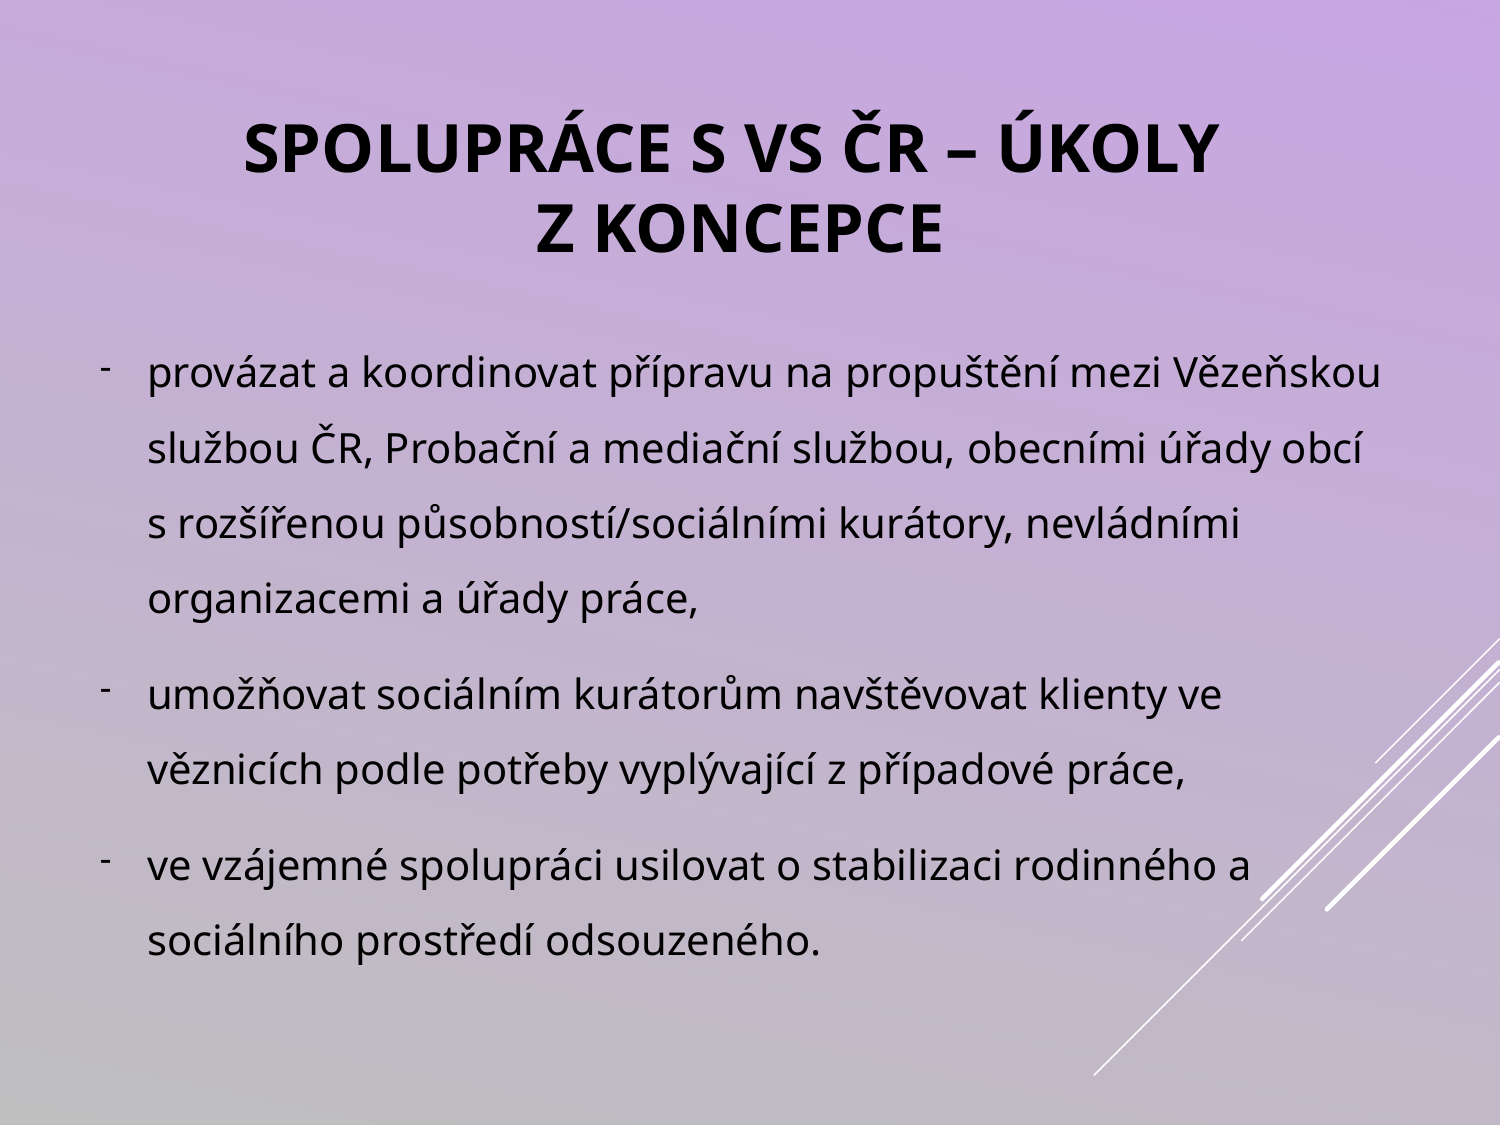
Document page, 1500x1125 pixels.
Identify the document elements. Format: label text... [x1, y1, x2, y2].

title Spolupráce s vs Čr – úkoly z koncepce [87, 70, 1394, 274]
list provázat a koordinovat přípravu na propuštění mezi Vězeňskou službou ČR, Probační a mediační službou, obecními úřady obcí s rozšířenou působností/sociálními kurátory, nevládními organizacemi a úřady práce, umožňovat sociálním kurátorům navštěvovat klienty ve věznicích podle potřeby vyplývající z případové práce, ve vzájemné spolupráci usilovat o stabilizaci rodinného a sociálního prostředí odsouzeného. [85, 313, 1410, 1054]
